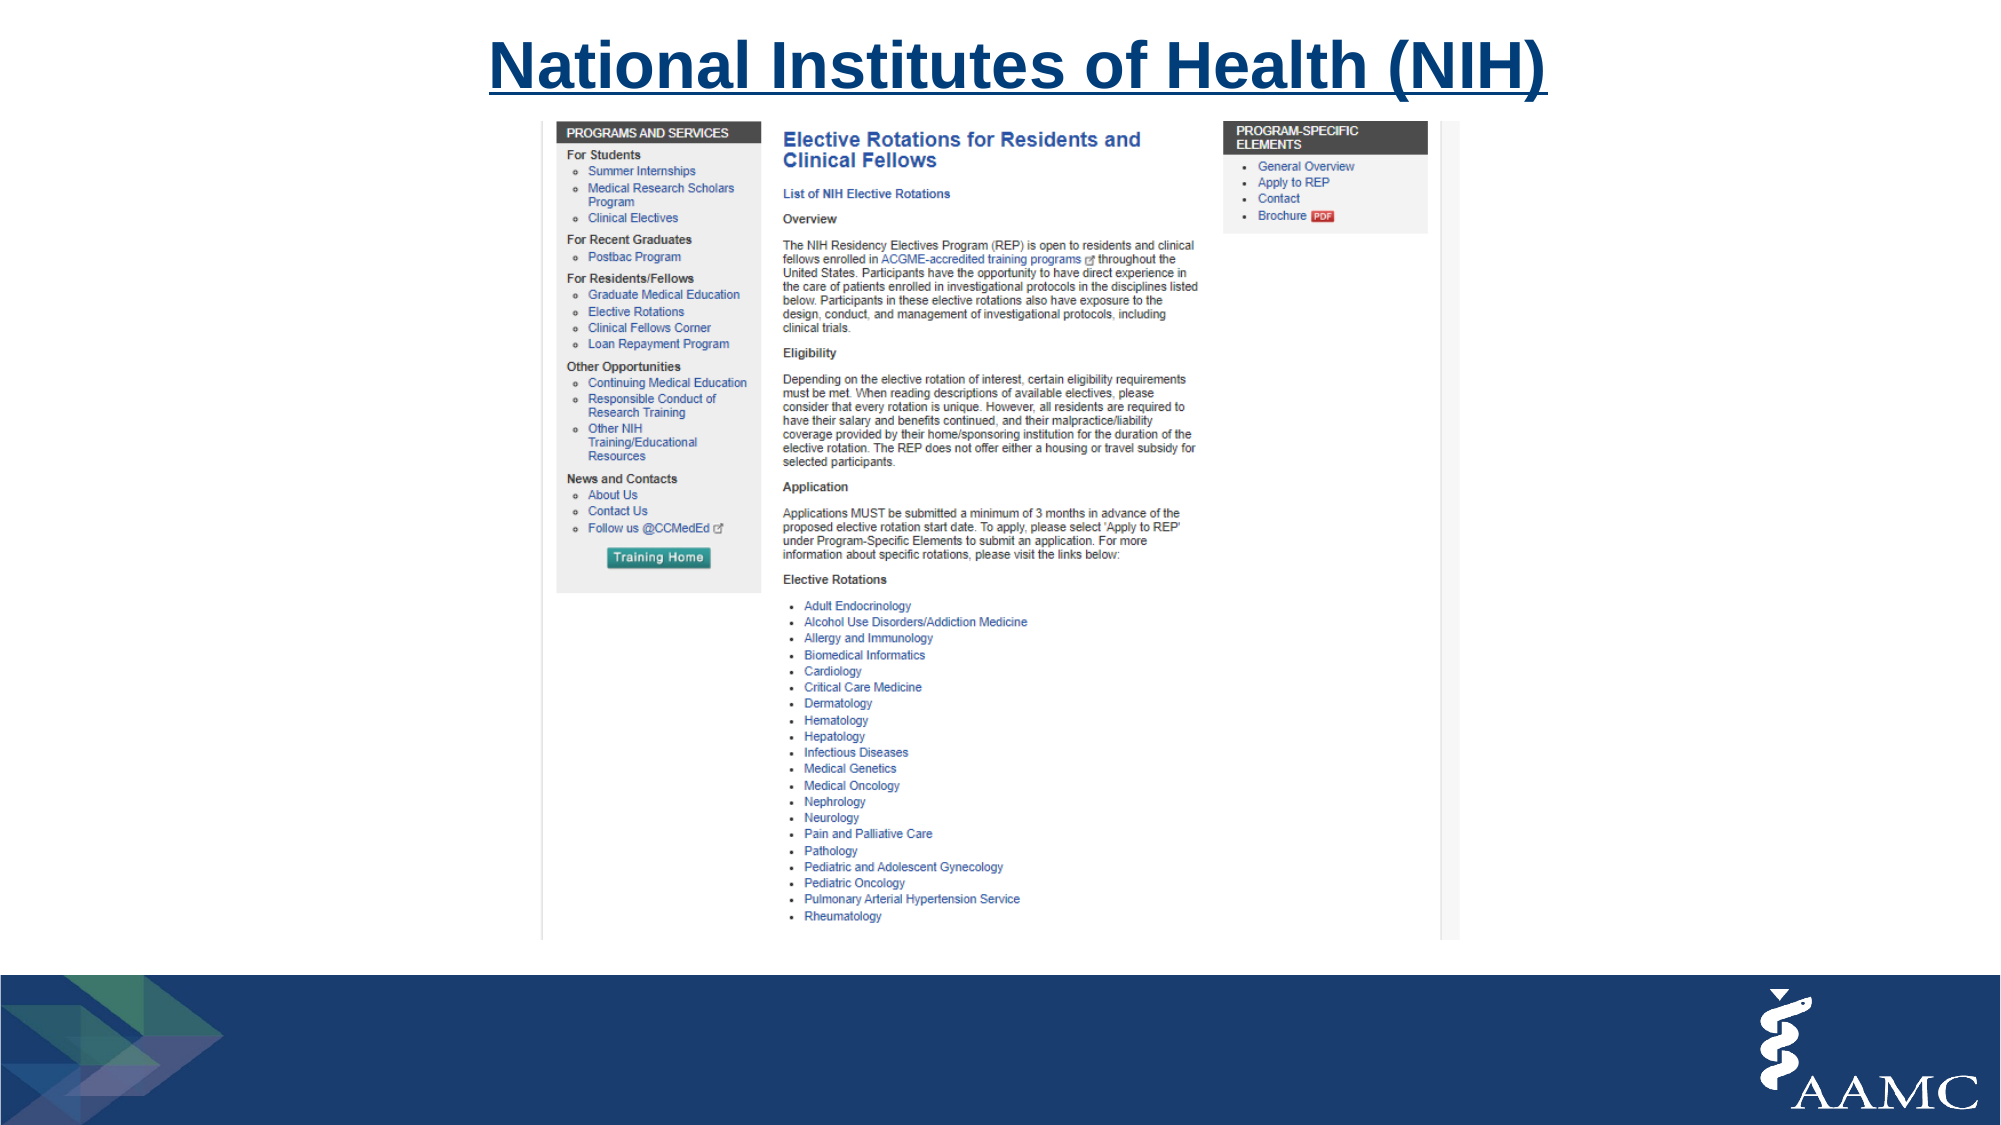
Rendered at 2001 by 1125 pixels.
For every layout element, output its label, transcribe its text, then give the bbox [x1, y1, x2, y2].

picture [0, 975, 2001, 1125]
picture [540, 120, 1460, 940]
title National Institutes of Health (NIH) [101, 0, 1937, 103]
